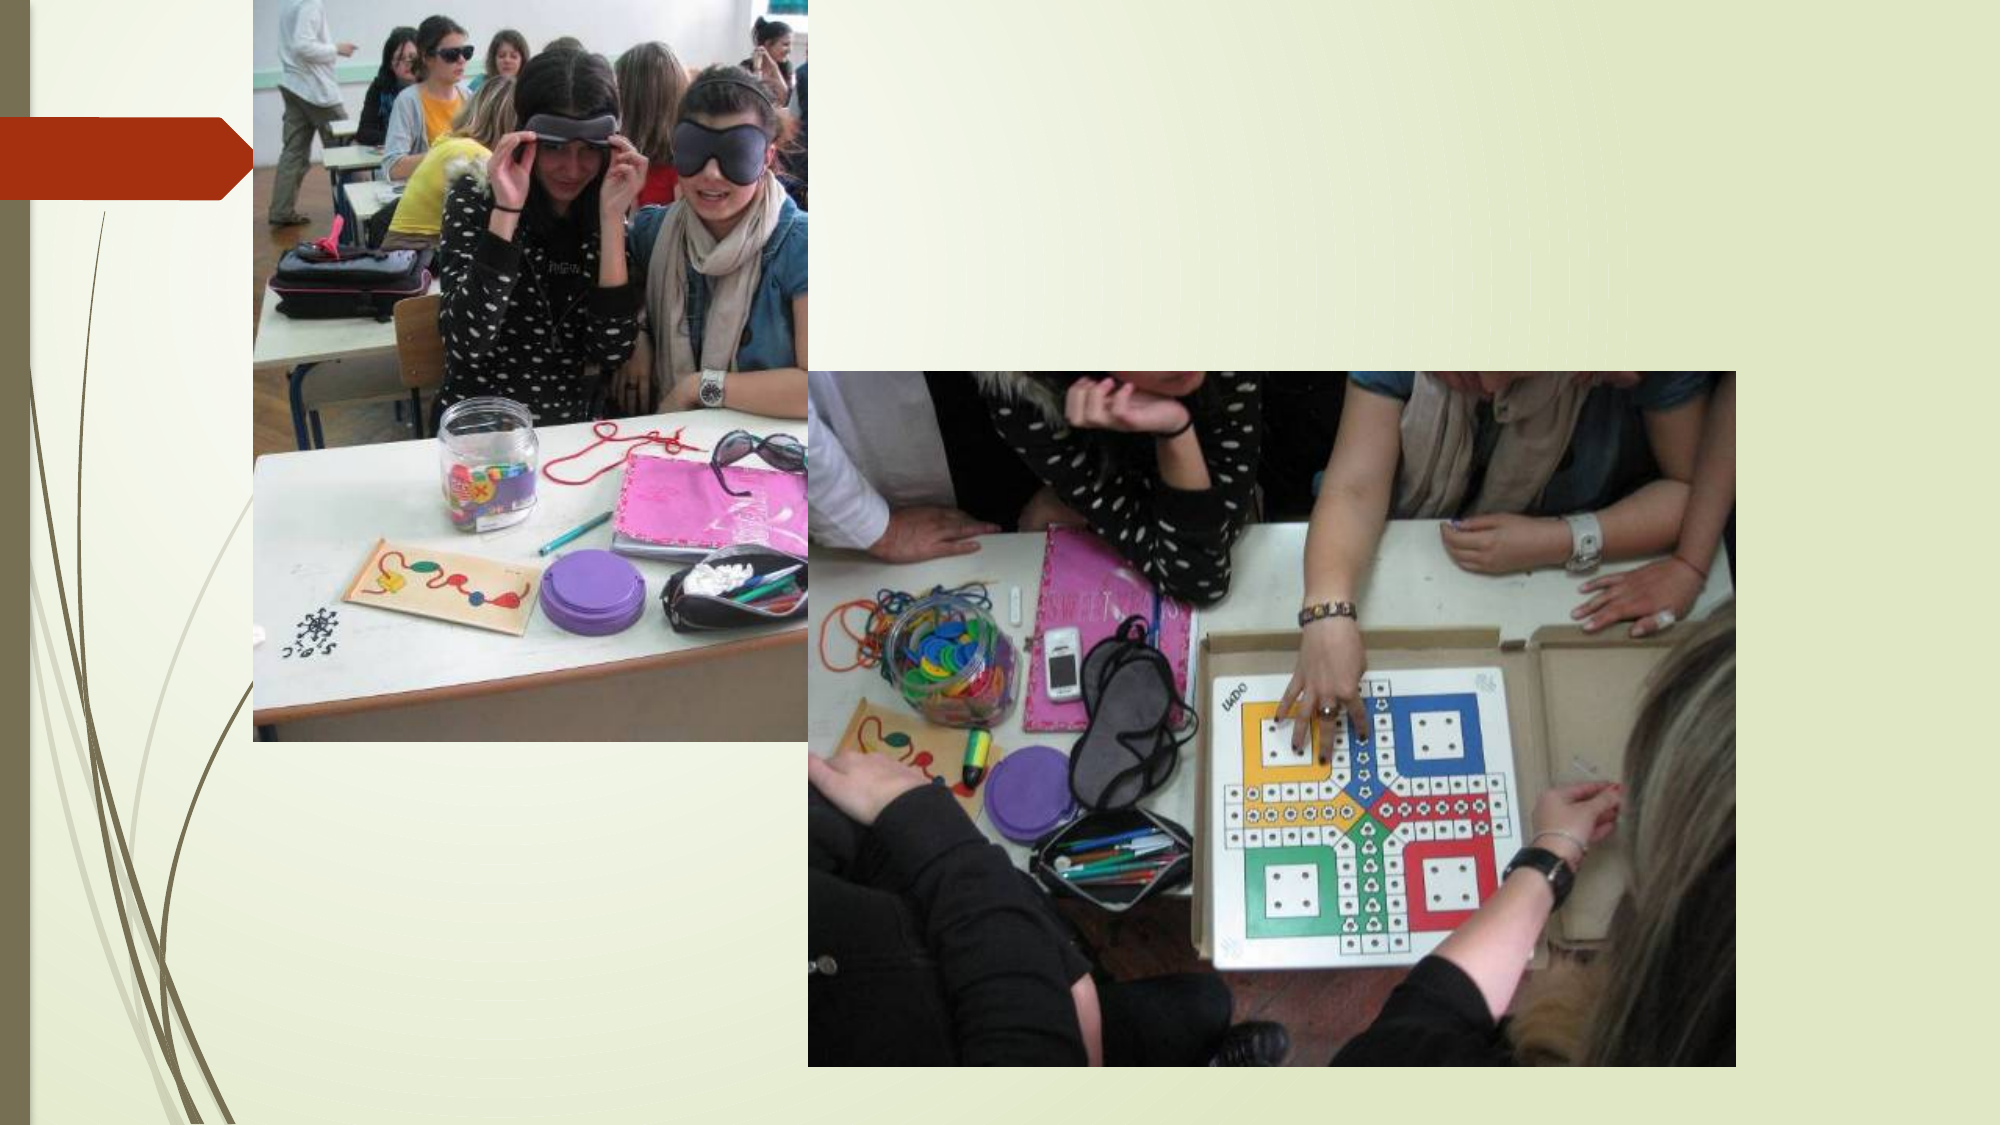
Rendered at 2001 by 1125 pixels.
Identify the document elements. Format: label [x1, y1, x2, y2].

picture [807, 370, 1736, 1067]
list [252, 0, 809, 742]
